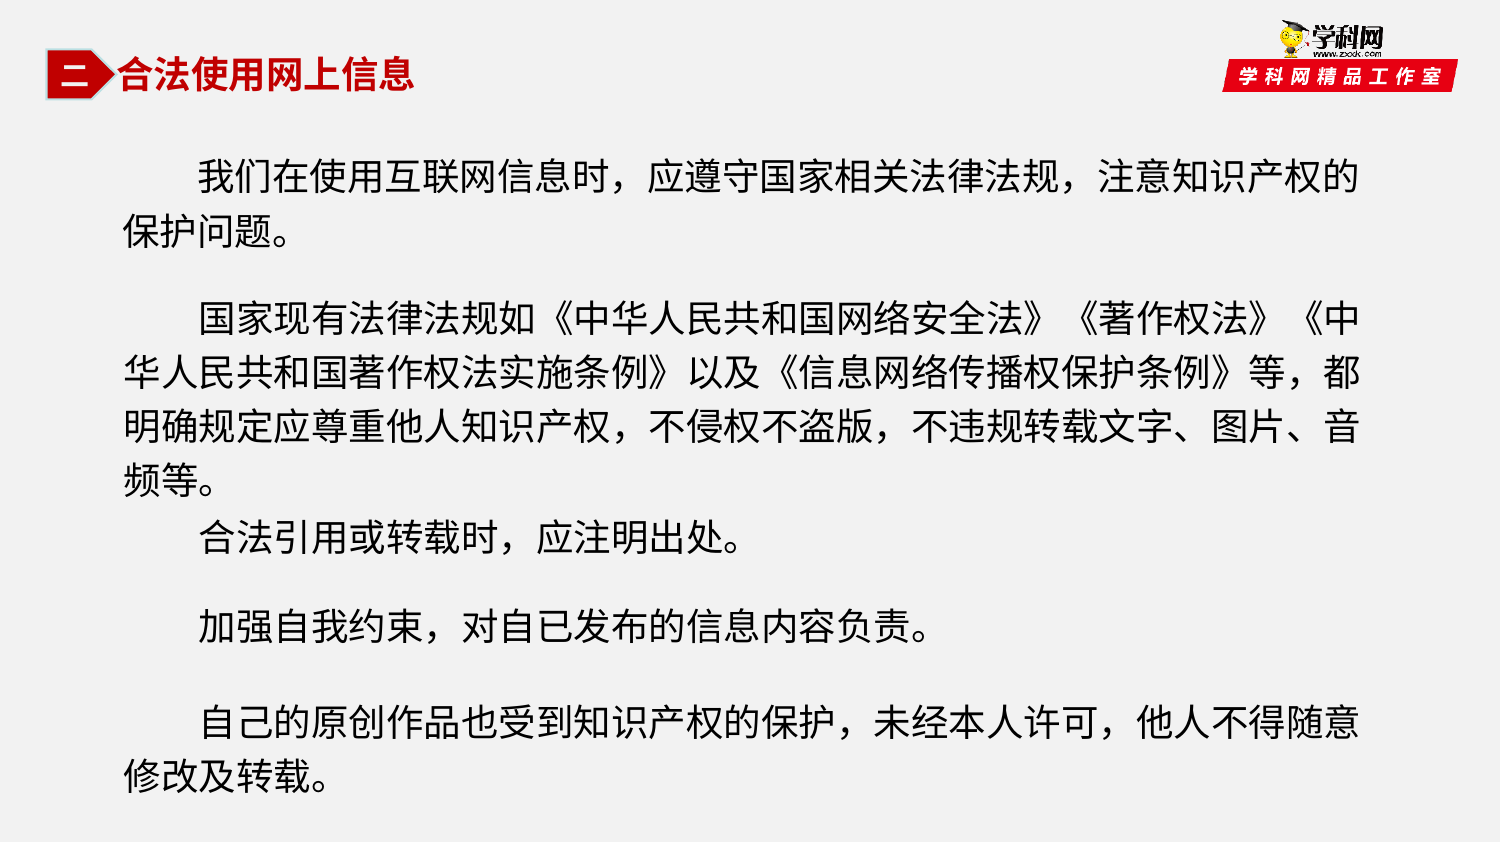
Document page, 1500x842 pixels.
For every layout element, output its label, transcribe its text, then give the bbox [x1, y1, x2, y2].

text_box 国家现有法律法规如《中华人民共和国网络安全法》《著作权法》《中华人民共和国著作权法实施条例》以及《信息网络传播权保护条例》等，都明确规定应尊重他人知识产权，不侵权不盗版，不违规转载文字、图片、音频等。 [116, 278, 1394, 497]
picture [1280, 20, 1383, 58]
text_box 加强自我约束，对自已发布的信息内容负责。 [116, 586, 1394, 656]
picture [1222, 59, 1458, 92]
text_box 合法使用网上信息 [116, 50, 417, 96]
text_box 二 [46, 49, 117, 100]
text_box 合法引用或转载时，应注明出处。 [116, 497, 1394, 567]
text_box 自己的原创作品也受到知识产权的保护，未经本人许可，他人不得随意修改及转载。 [116, 682, 1395, 806]
text_box 我们在使用互联网信息时，应遵守国家相关法律法规，注意知识产权的保护问题。 [114, 136, 1395, 260]
